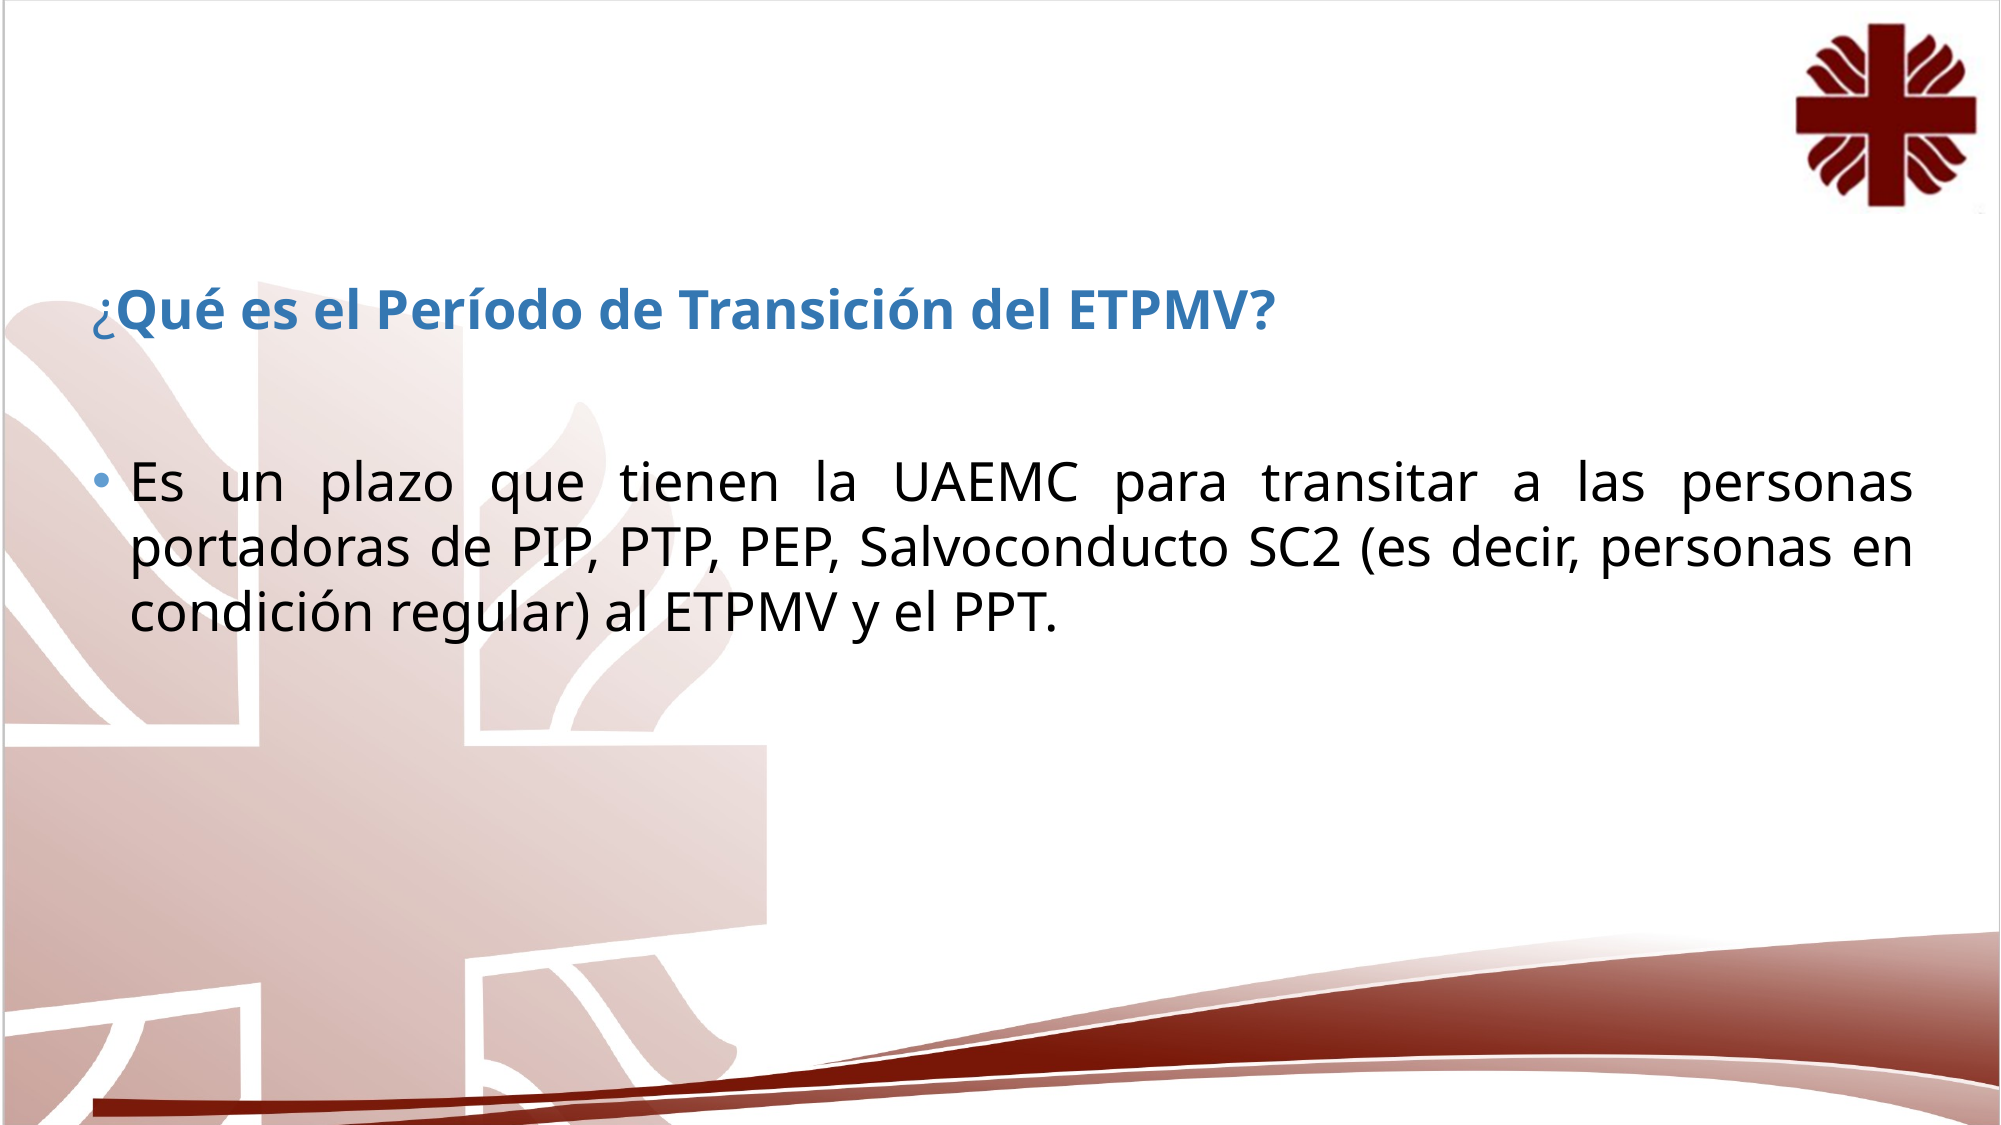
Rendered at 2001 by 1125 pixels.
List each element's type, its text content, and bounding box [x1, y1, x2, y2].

text_box ¿Qué es el Período de Transición del ETPMV? Es un plazo que tienen la UAEMC para transitar a las personas portadoras de PIP, PTP, PEP, Salvoconducto SC2 (es decir, personas en condición regular) al ETPMV y el PPT. [77, 268, 1933, 903]
picture [2, 0, 2000, 1125]
